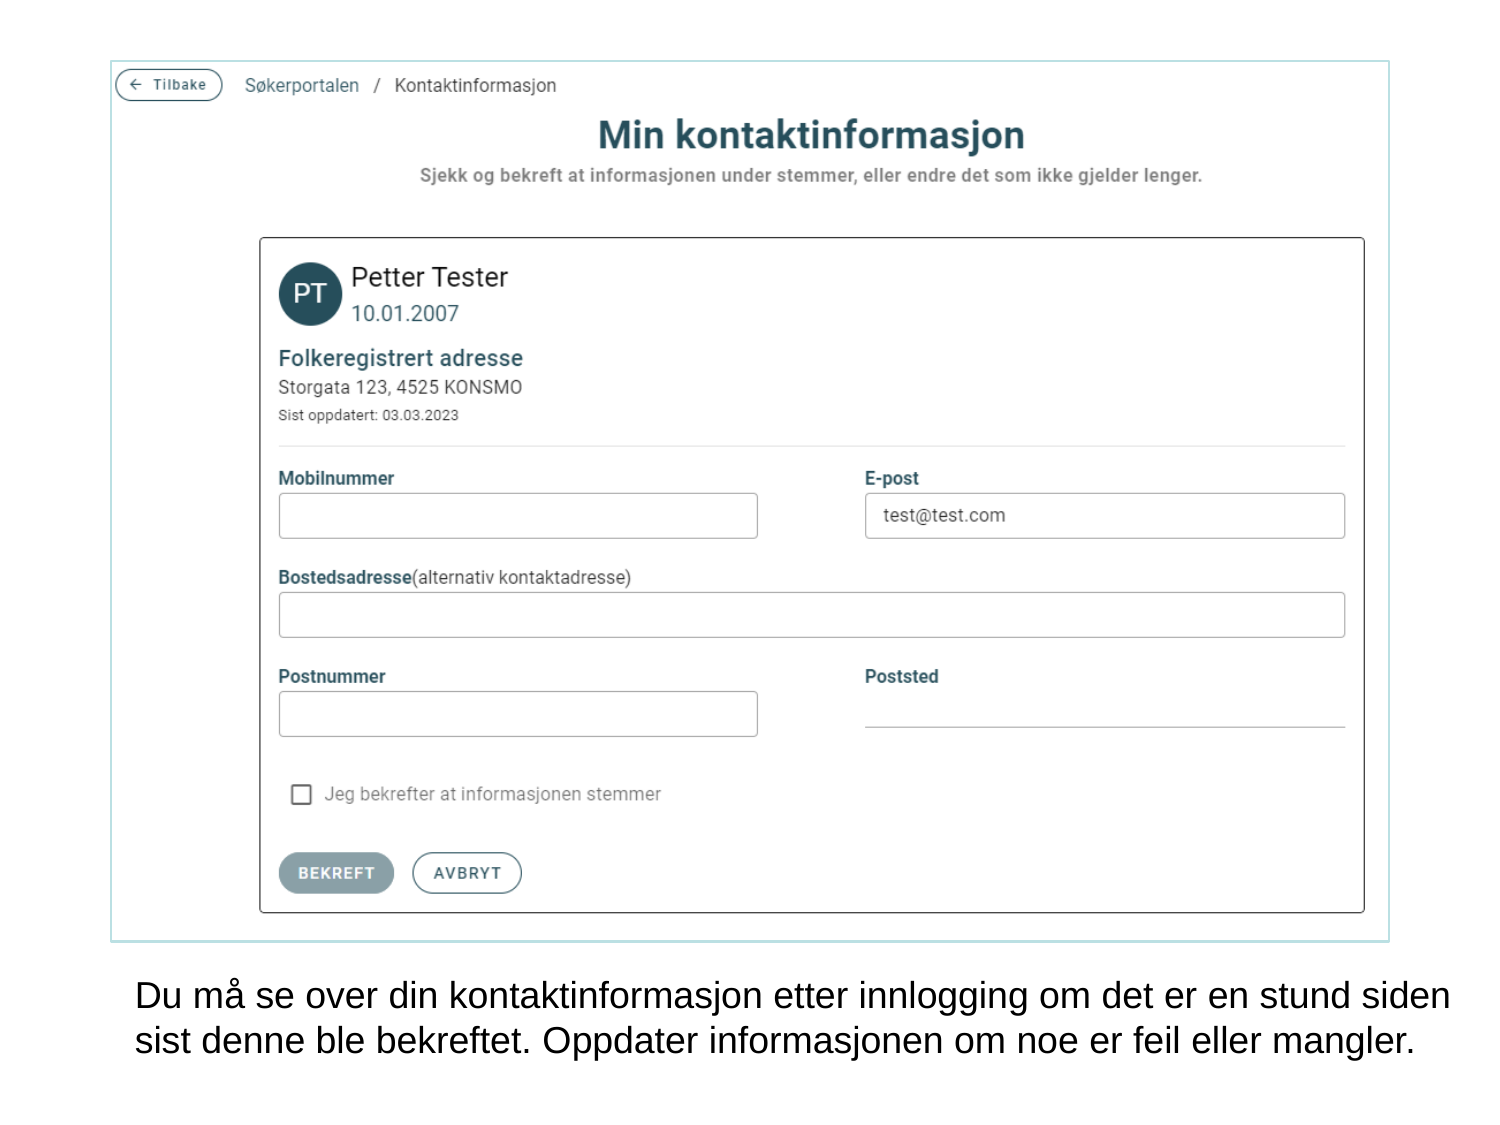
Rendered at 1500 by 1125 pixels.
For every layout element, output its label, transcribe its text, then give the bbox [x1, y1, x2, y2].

picture [112, 62, 1388, 941]
text_box Du må se over din kontaktinformasjon etter innlogging om det er en stund siden sist denne ble bekreftet. Oppdater informasjonen om noe er feil eller mangler. [120, 964, 1467, 1069]
